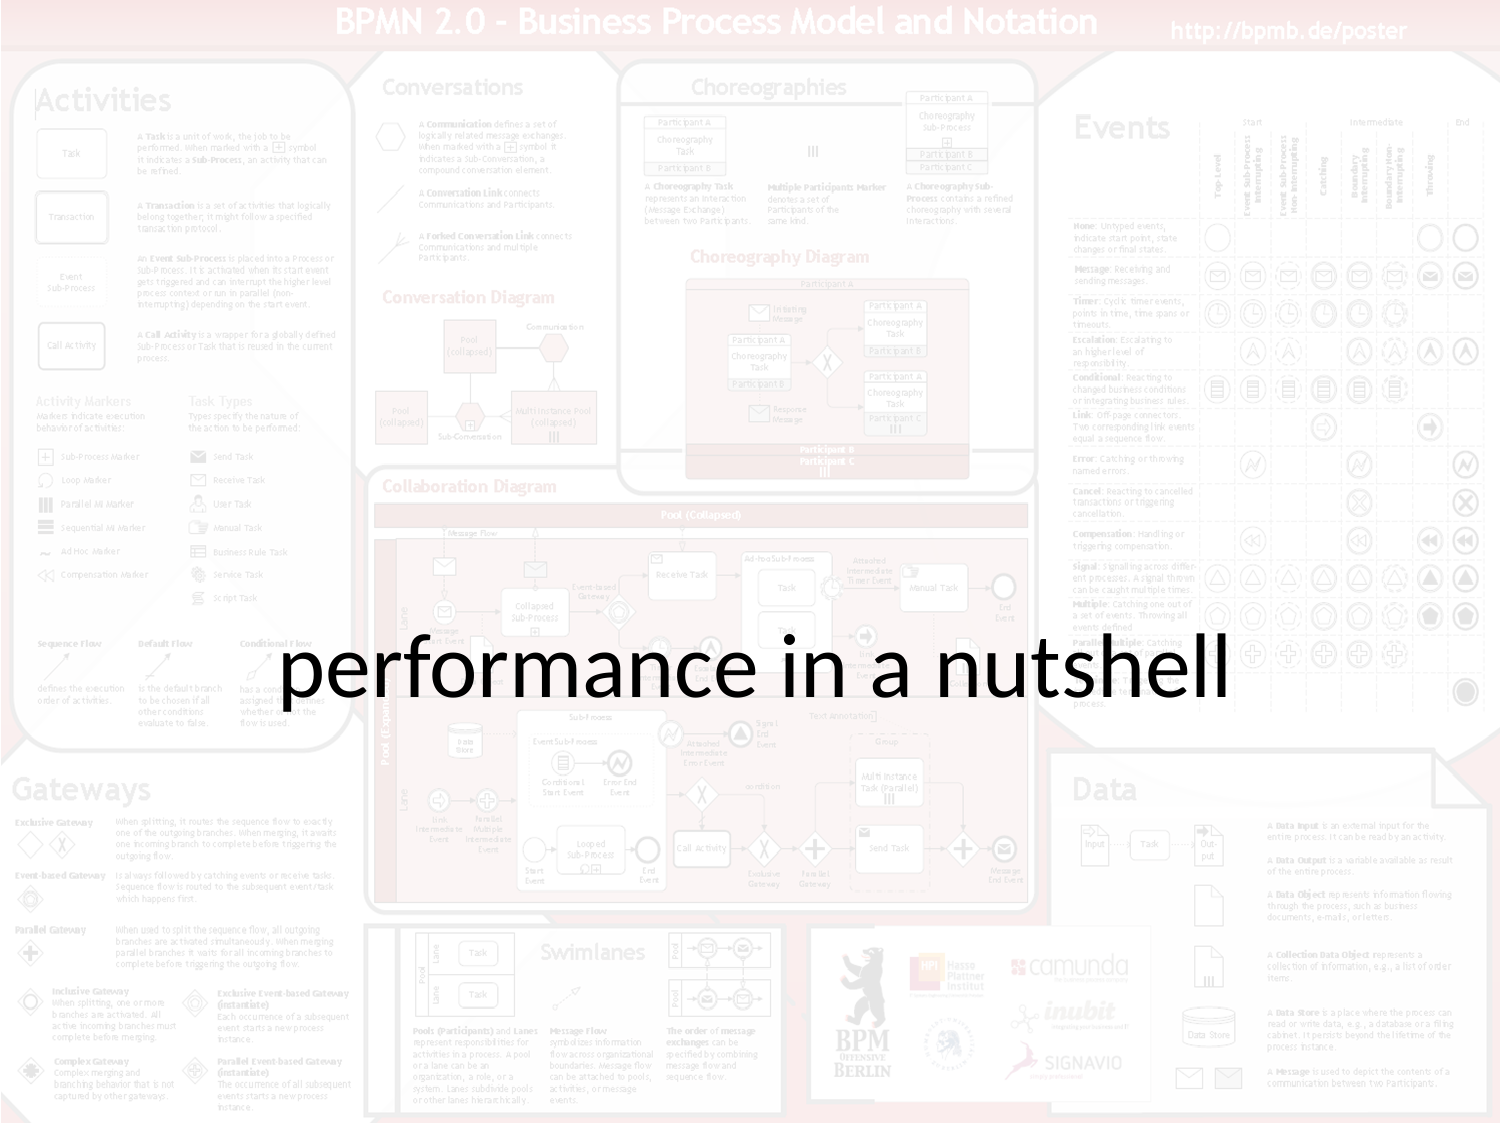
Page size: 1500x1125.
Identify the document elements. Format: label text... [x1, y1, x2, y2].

list performance in a nutshell [118, 476, 1394, 724]
